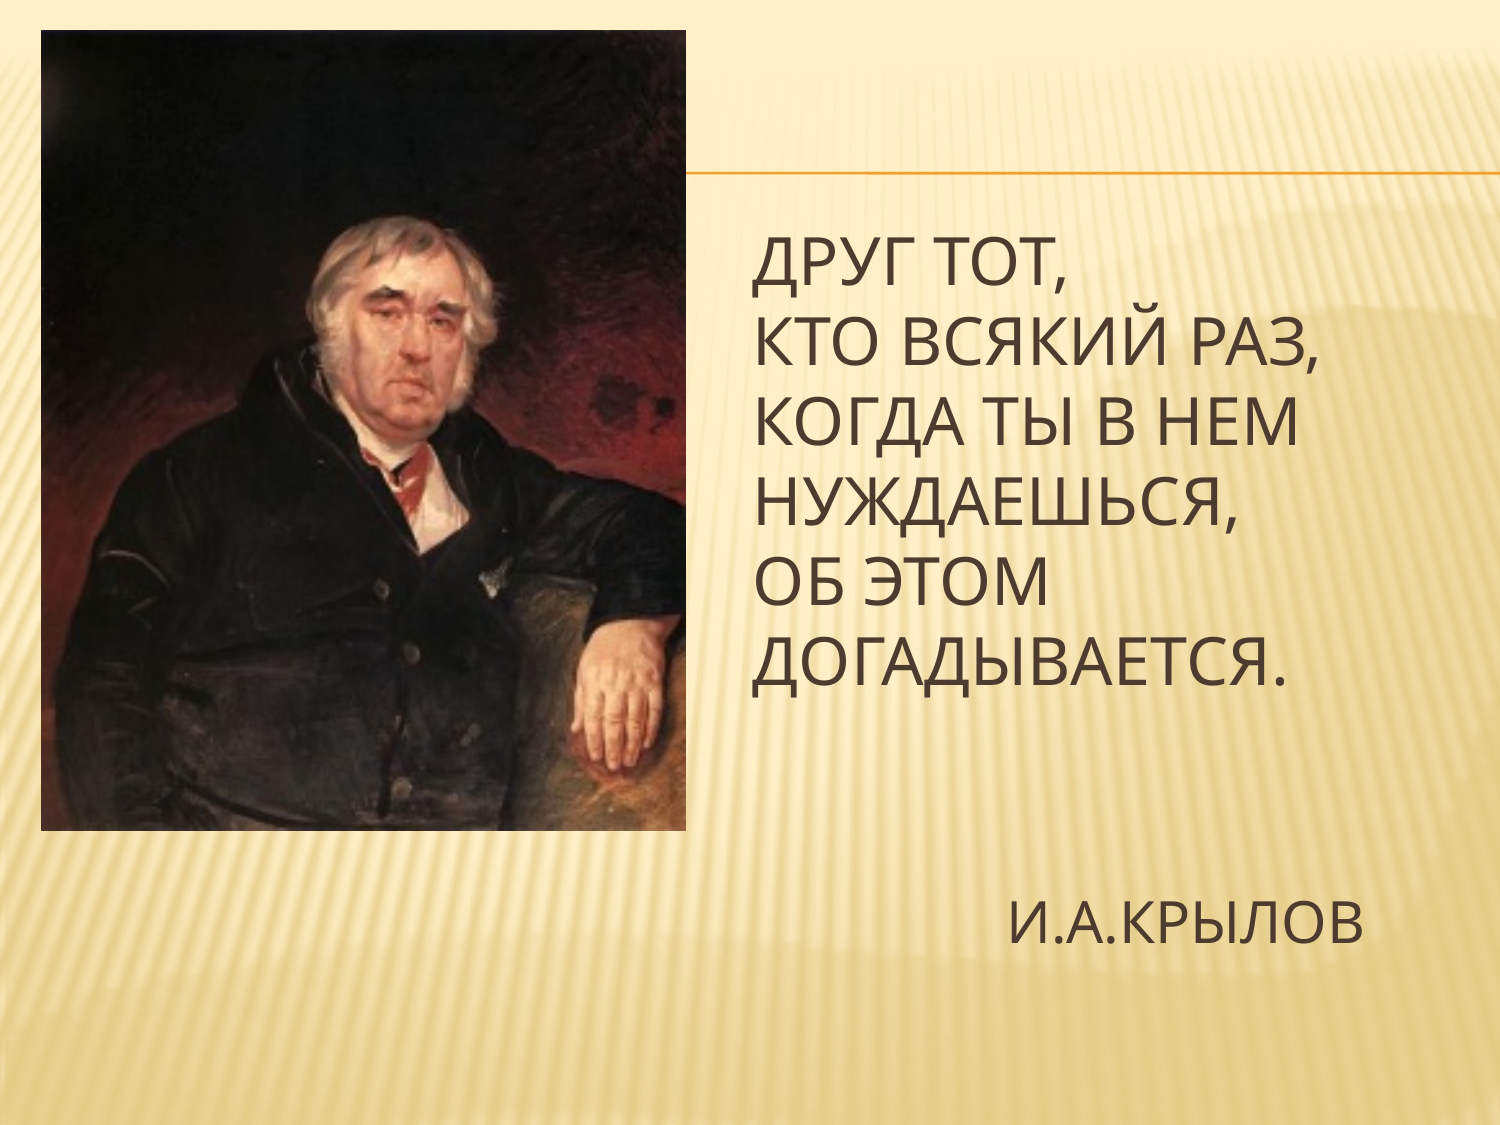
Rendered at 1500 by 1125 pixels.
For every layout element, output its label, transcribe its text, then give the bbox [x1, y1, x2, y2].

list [40, 30, 686, 831]
title Друг тот, кто всякий раз, когда ты в нем нуждаешься, об этом догадывается. И.а.крылов [738, 75, 1475, 1024]
